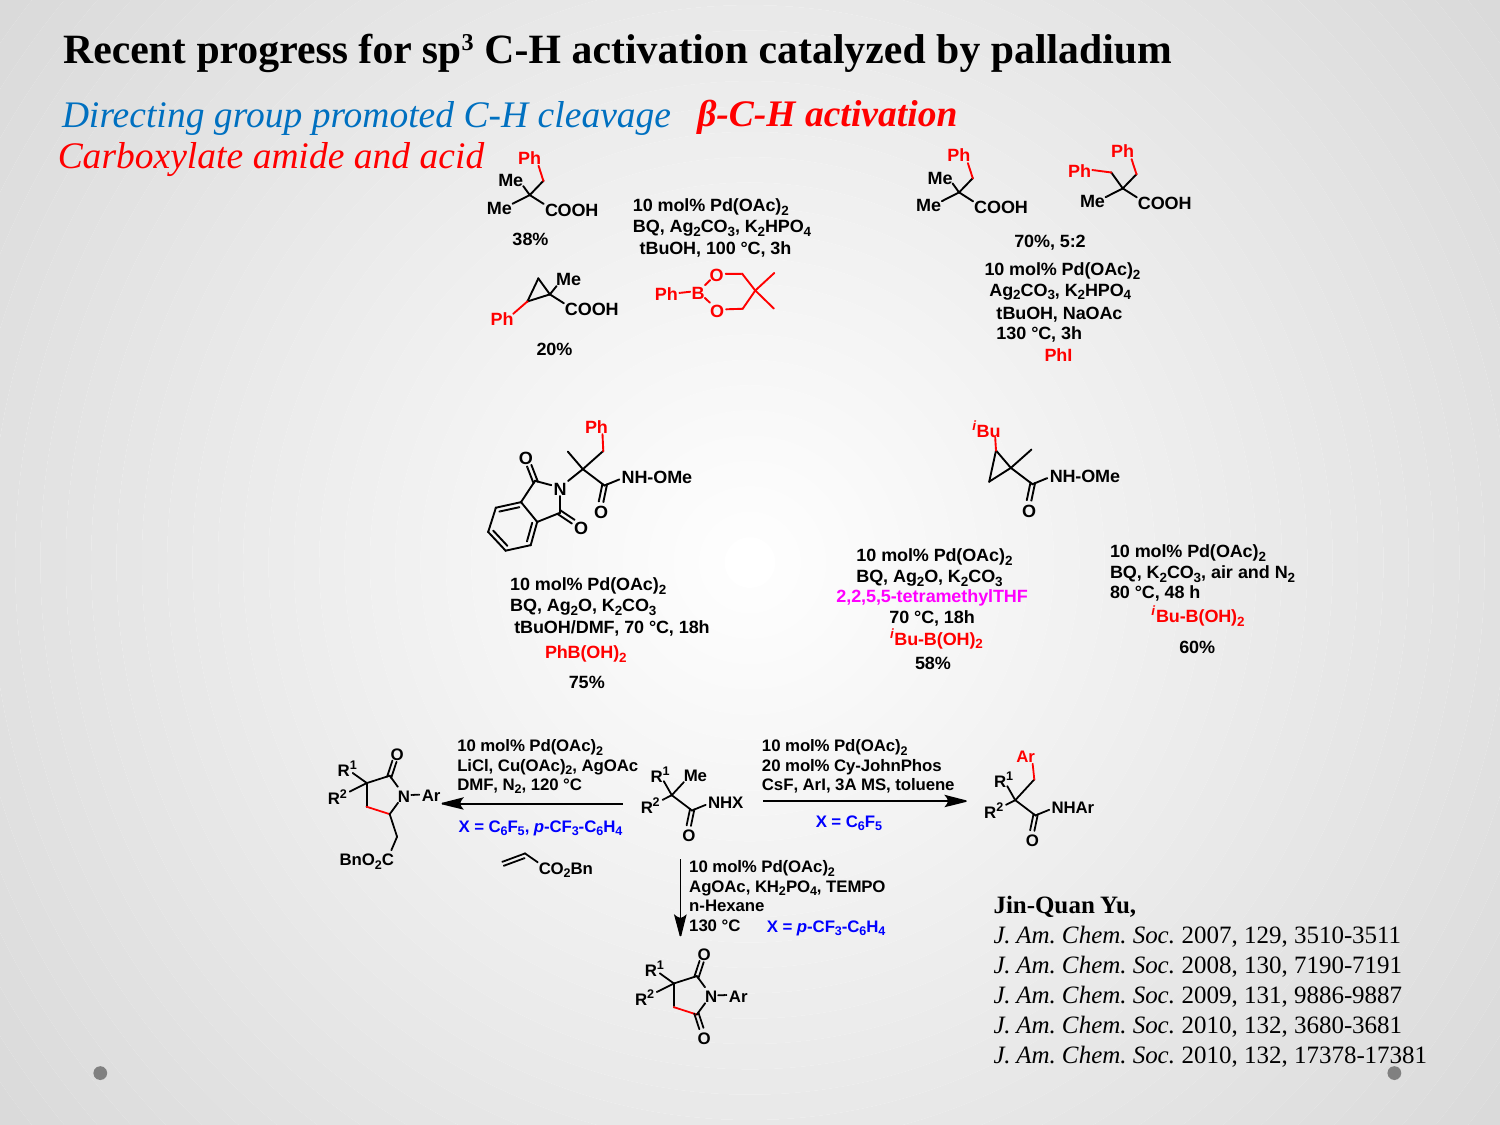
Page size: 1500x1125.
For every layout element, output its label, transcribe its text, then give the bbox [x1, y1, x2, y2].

text_box Directing group promoted C-H cleavage [47, 82, 682, 140]
text_box Jin-Quan Yu, J. Am. Chem. Soc. 2007, 129, 3510-3511 J. Am. Chem. Soc. 2008, 130, 7190-7191 J. Am. Chem. Soc. 2009, 131, 9886-9887 J. Am. Chem. Soc. 2010, 132, 3680-3681 J. Am. Chem. Soc. 2010, 132, 17378-17381 [978, 881, 1443, 1106]
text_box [324, 739, 1100, 1059]
text_box Carboxylate amide and acid [43, 123, 500, 184]
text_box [483, 141, 1301, 705]
text_box β-C-H activation [682, 81, 973, 140]
text_box Recent progress for sp3 C-H activation catalyzed by palladium [48, 14, 1188, 80]
